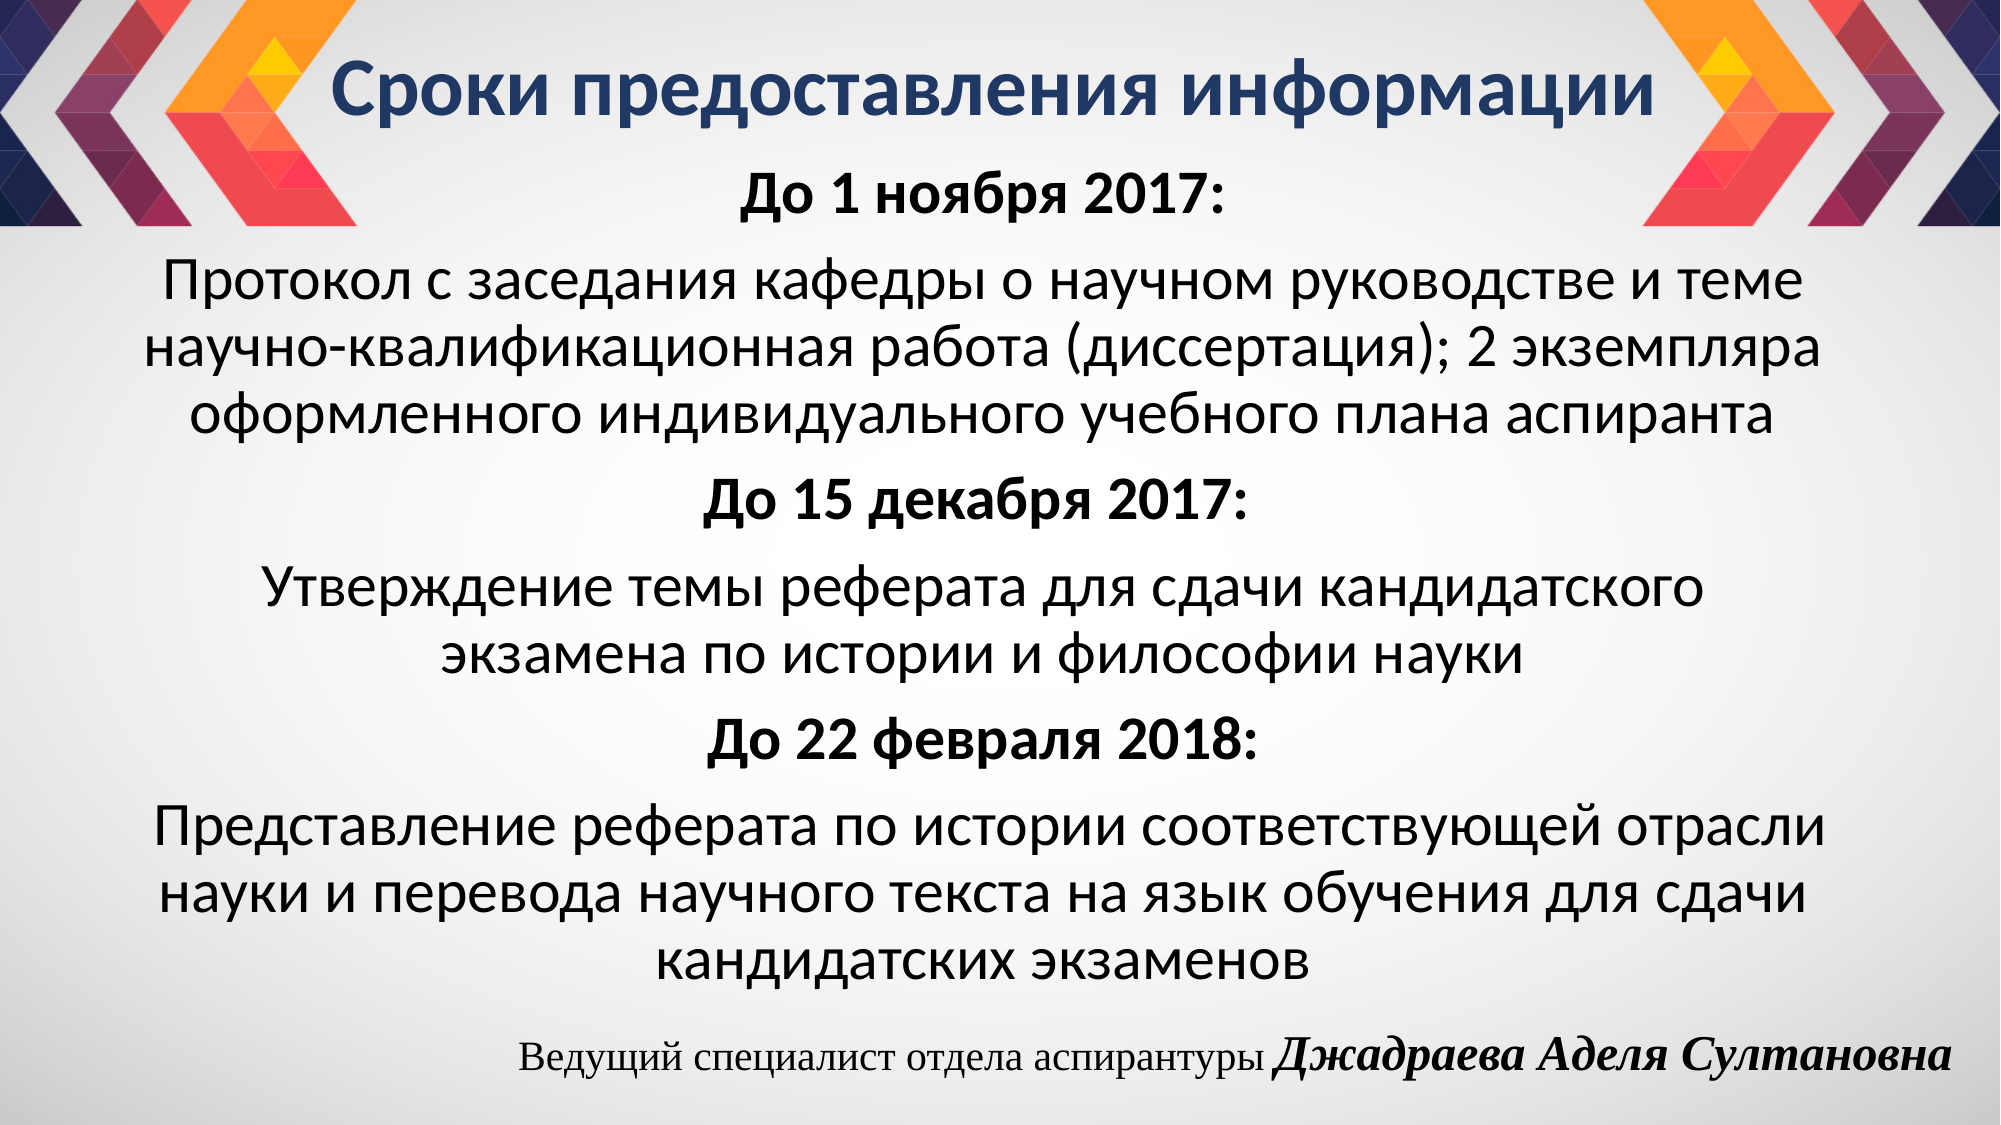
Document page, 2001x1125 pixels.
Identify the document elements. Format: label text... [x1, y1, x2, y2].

list До 1 ноября 2017: Протокол с заседания кафедры о научном руководстве и теме научно-квалификационная работа (диссертация); 2 экземпляра оформленного индивидуального учебного плана аспиранта До 15 декабря 2017: Утверждение темы реферата для сдачи кандидатского экзамена по истории и философии науки До 22 февраля 2018: Представление реферата по истории соответствующей отрасли науки и перевода научного текста на язык обучения для сдачи кандидатских экзаменов [121, 152, 1847, 1020]
title Сроки предоставления информации [316, 4, 1790, 152]
picture [0, 0, 2000, 1125]
text_box Ведущий специалист отдела аспирантуры Джадраева Аделя Султановна [182, 1013, 1968, 1088]
